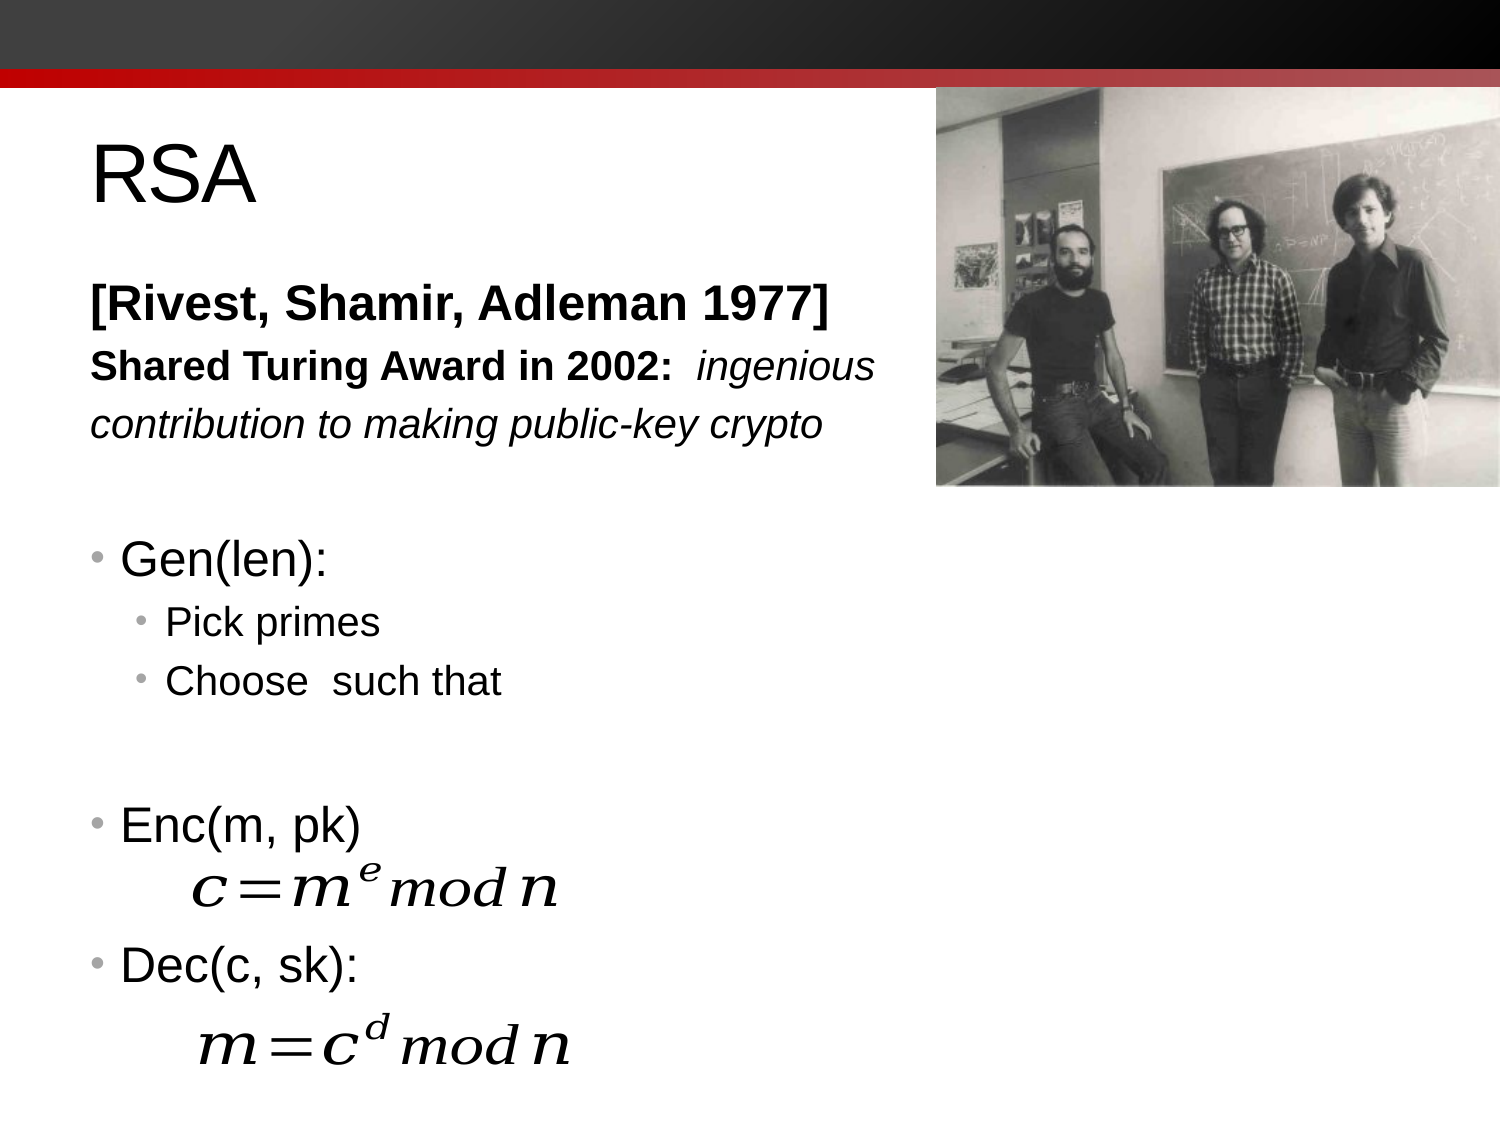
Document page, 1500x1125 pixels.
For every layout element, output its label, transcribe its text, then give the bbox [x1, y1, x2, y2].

picture [936, 87, 1500, 487]
title RSA [75, 87, 935, 250]
